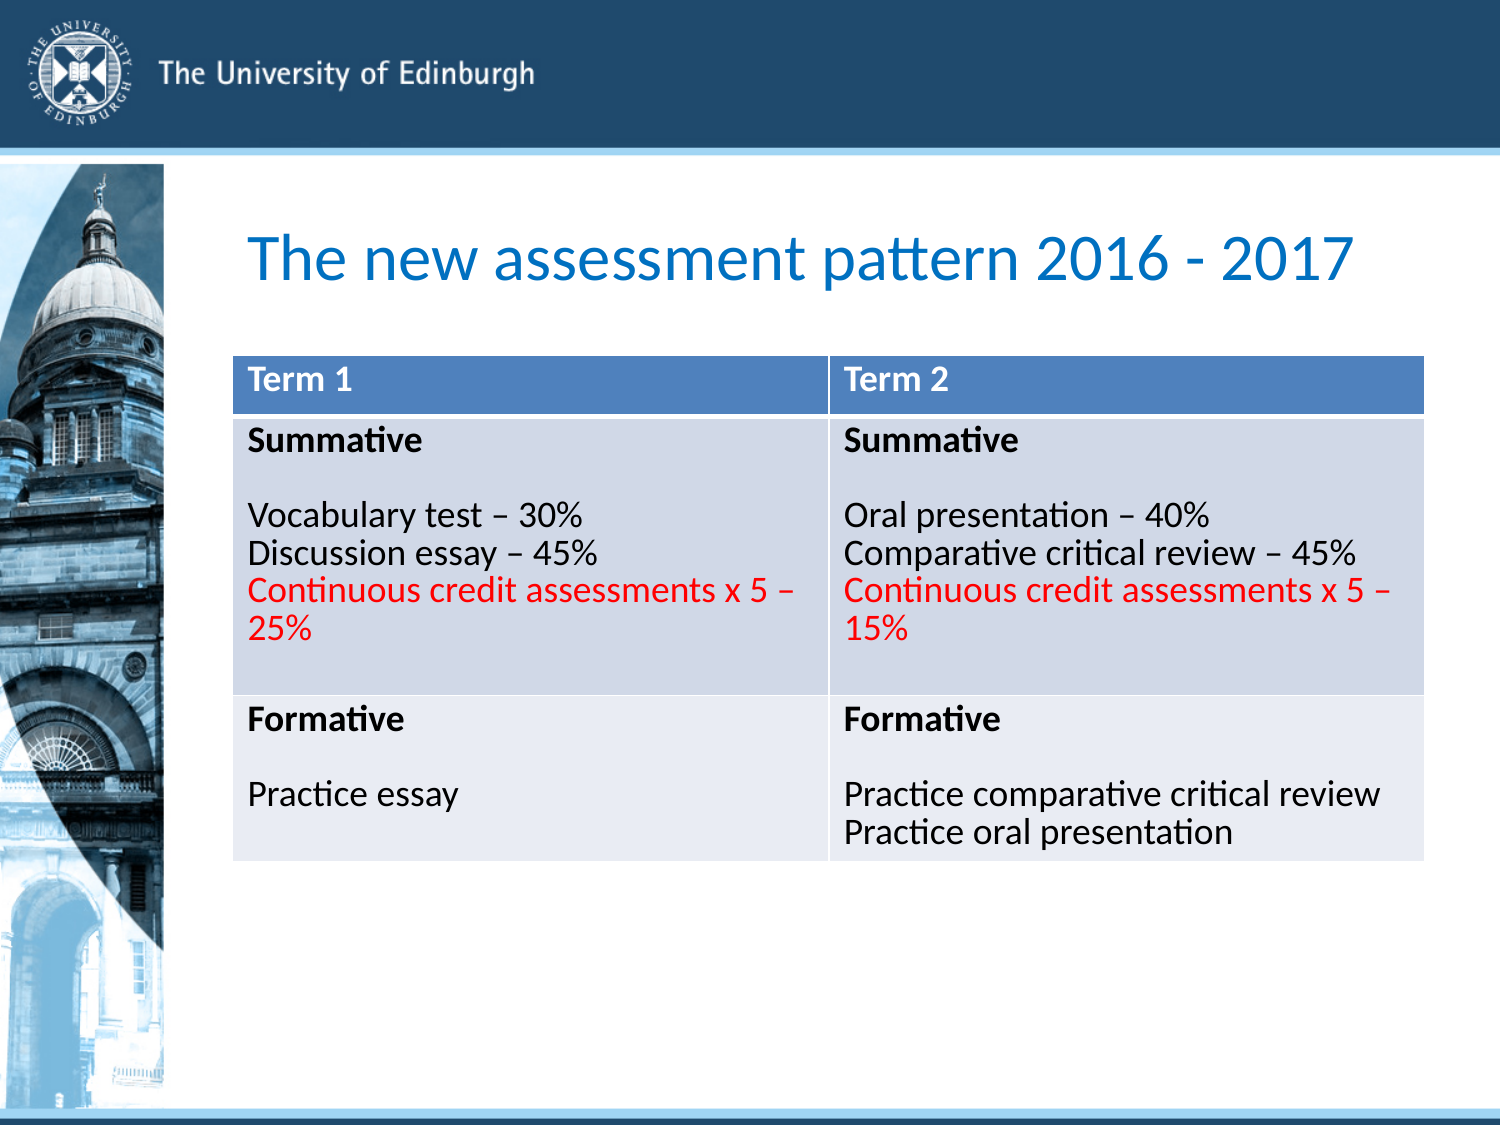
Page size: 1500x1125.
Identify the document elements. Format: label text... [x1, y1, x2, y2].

table_cell Summative Oral presentation – 40% Comparative critical review – 45% Continuous credit assessments x 5 – 15% [830, 419, 1424, 695]
table_cell Formative Practice comparative critical review Practice oral presentation [830, 696, 1424, 861]
table_header Term 1 [233, 356, 828, 414]
table_cell Summative Vocabulary test – 30% Discussion essay – 45% Continuous credit assessments x 5 – 25% [233, 419, 828, 695]
title The new assessment pattern 2016 - 2017 [232, 160, 1425, 348]
table_cell Formative Practice essay [233, 696, 828, 861]
table_header Term 2 [830, 356, 1424, 414]
picture [0, 0, 1500, 1125]
